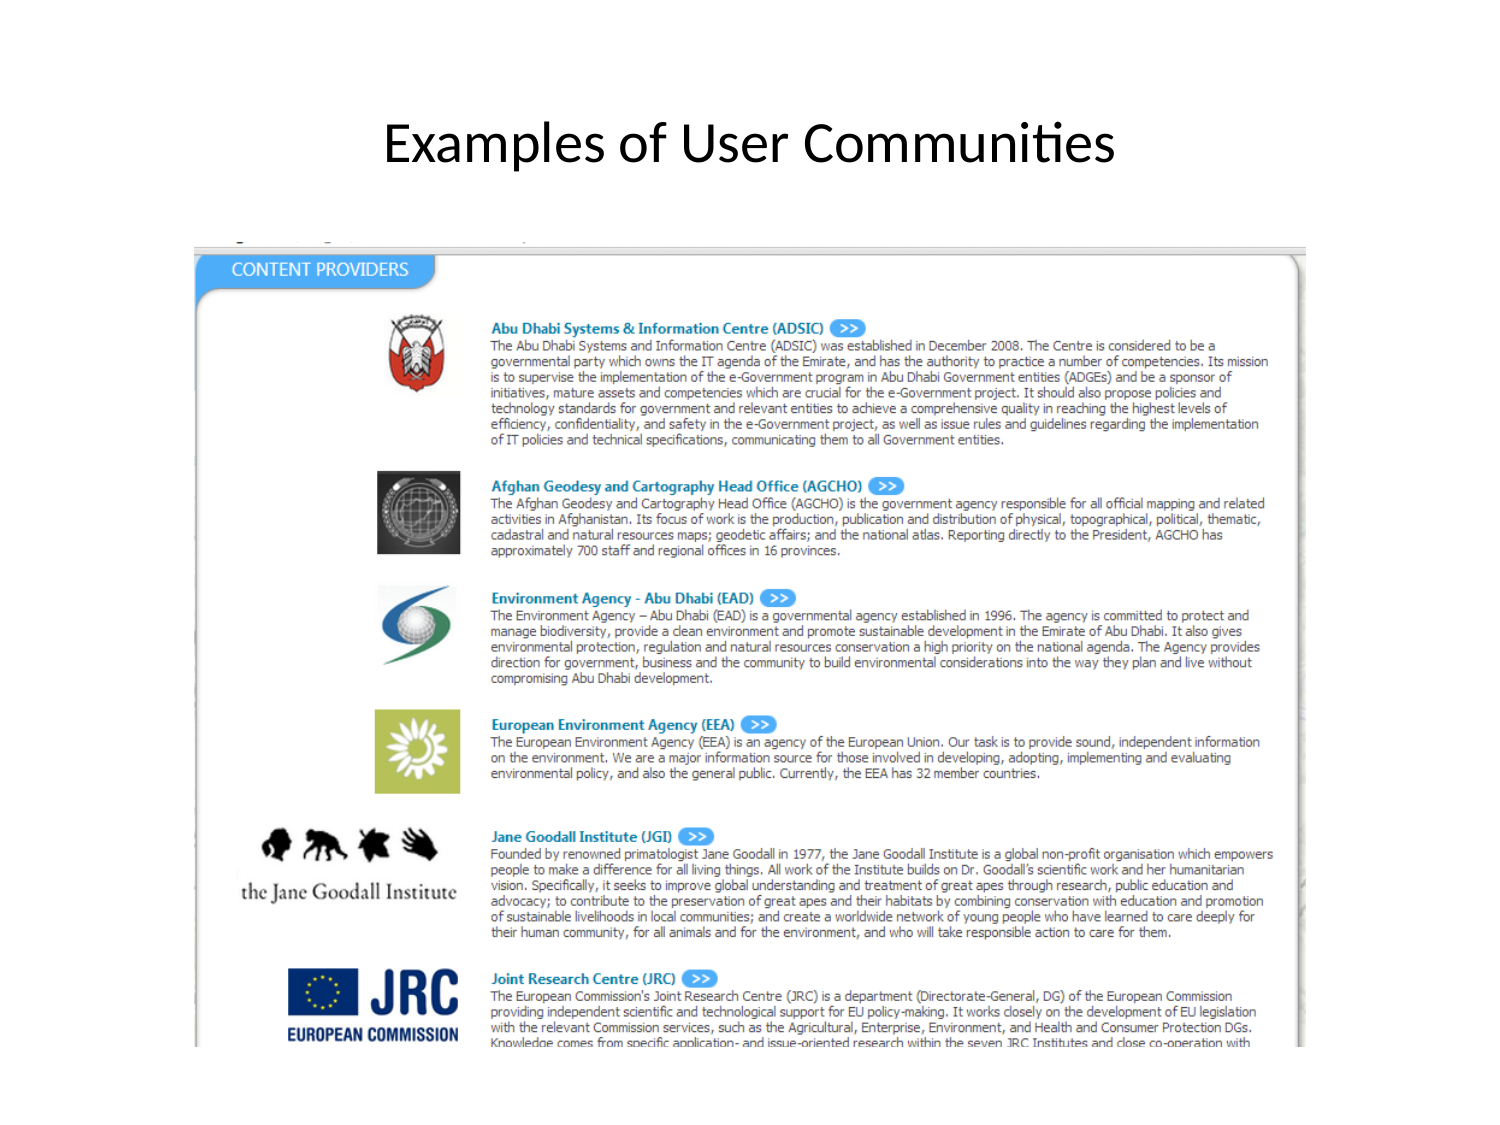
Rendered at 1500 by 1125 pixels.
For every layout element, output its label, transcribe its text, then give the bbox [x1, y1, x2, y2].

title Examples of User Communities [75, 45, 1425, 233]
picture [193, 241, 1307, 1048]
